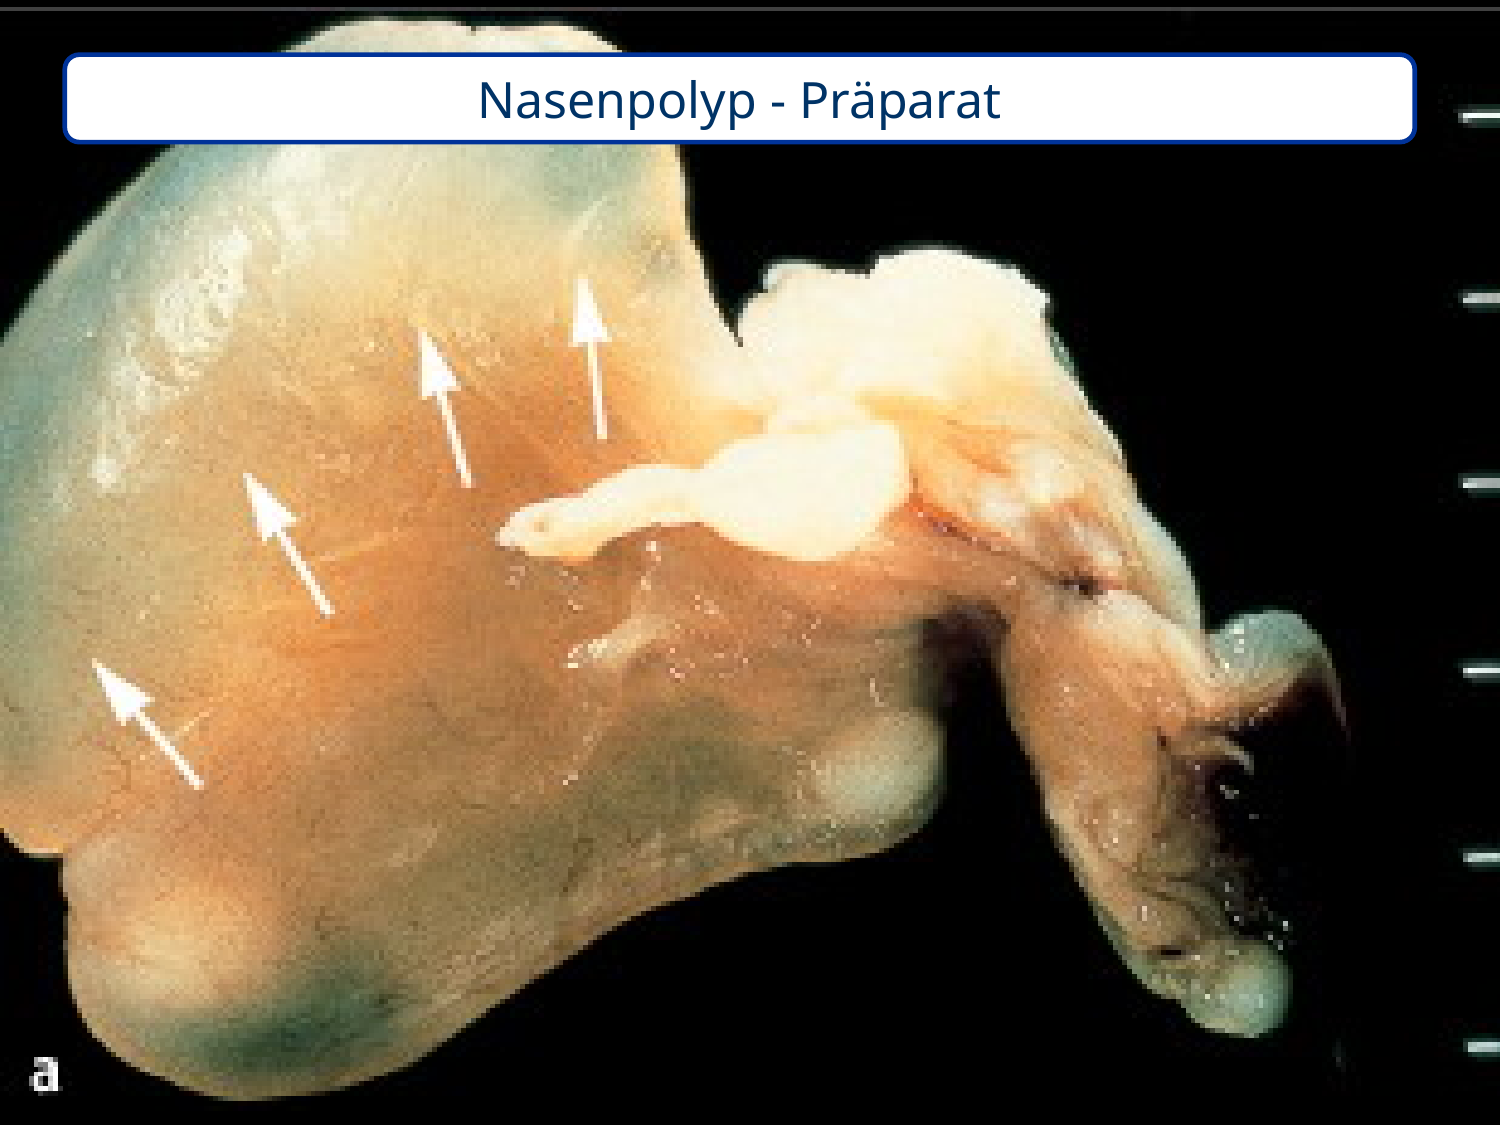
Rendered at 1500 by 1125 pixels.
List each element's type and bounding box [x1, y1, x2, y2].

list [0, 6, 1500, 1111]
